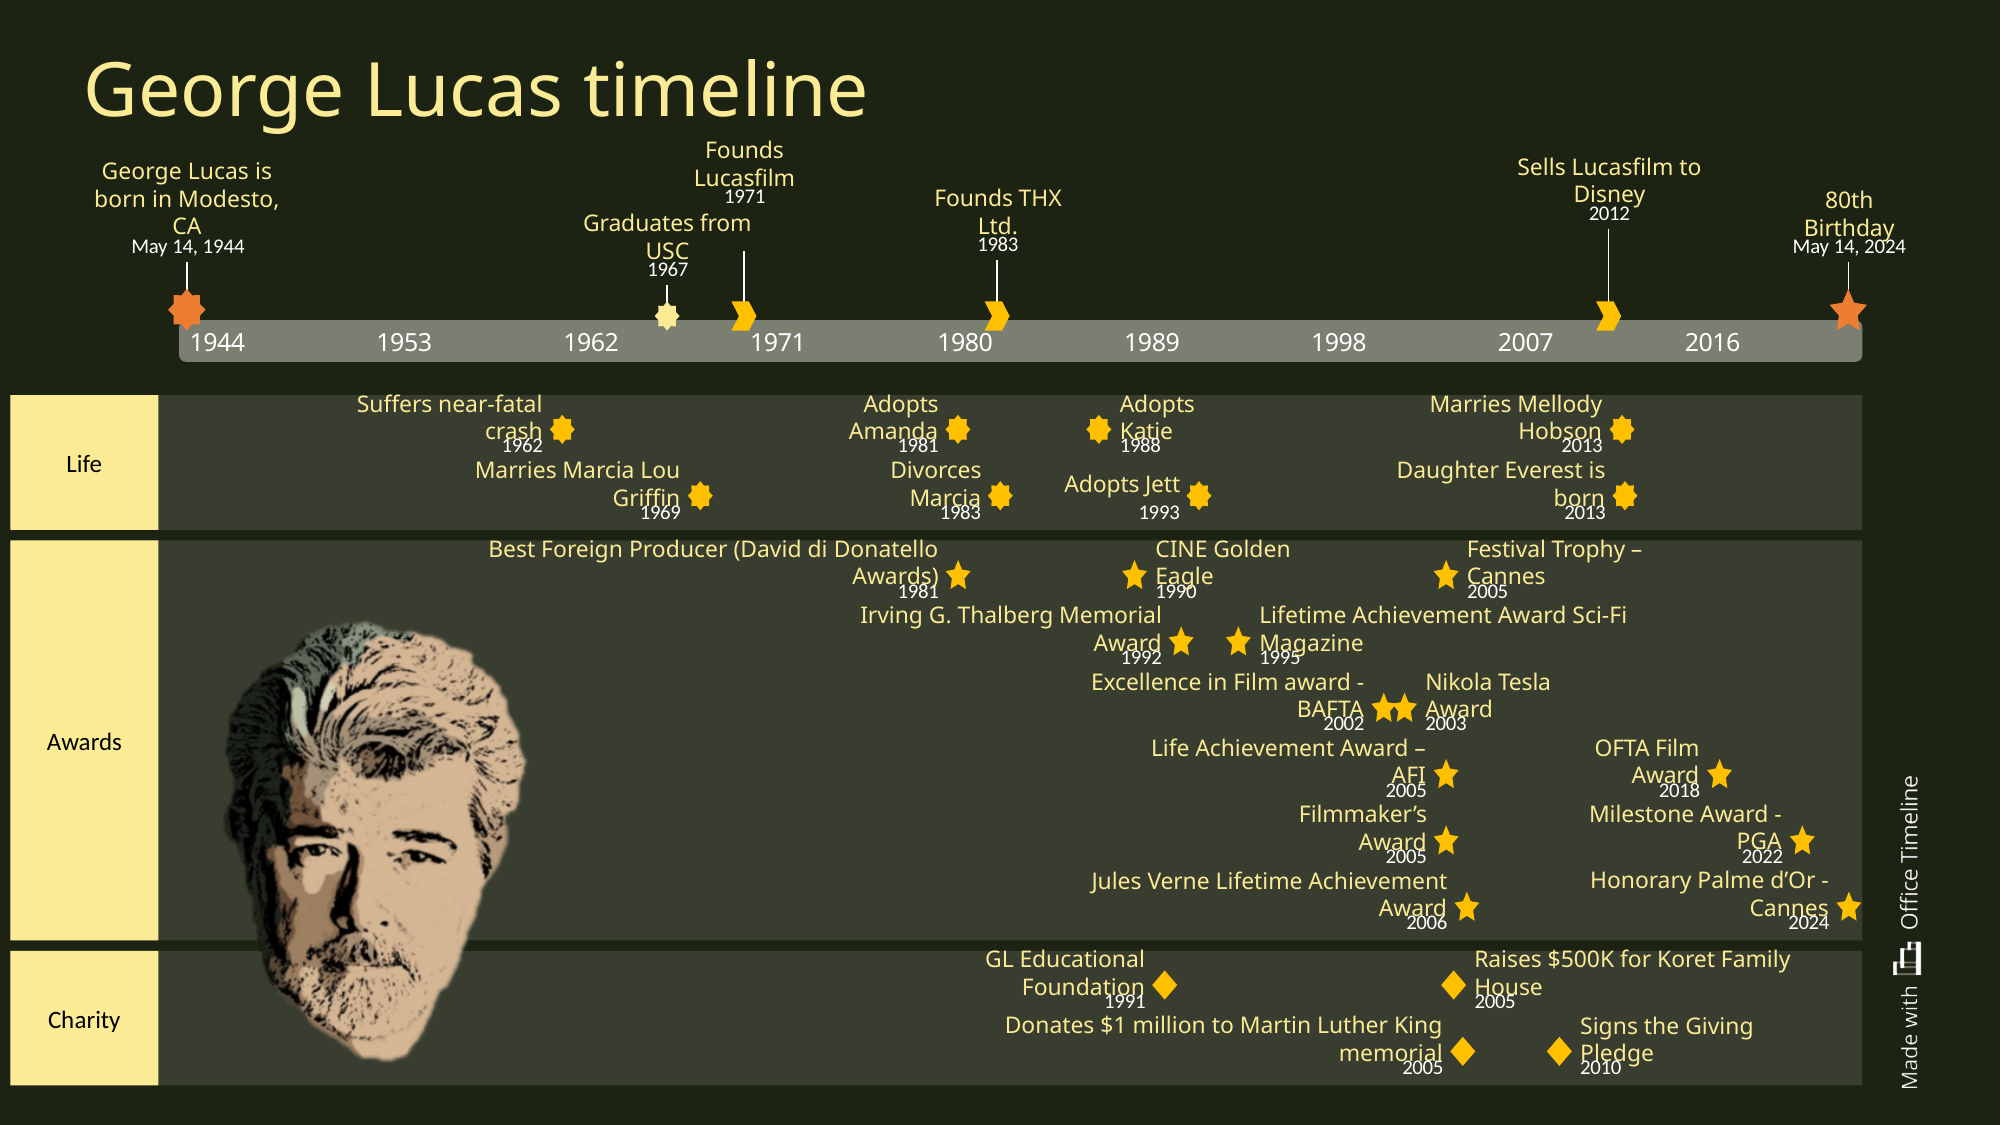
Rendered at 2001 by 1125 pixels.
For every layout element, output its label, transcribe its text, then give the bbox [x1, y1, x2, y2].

text_box Graduates from USC [564, 208, 771, 264]
text_box 2024 [1785, 908, 1830, 914]
text_box Jules Verne Lifetime Achievement Award [1038, 866, 1448, 921]
text_box [653, 299, 682, 333]
text_box [9, 539, 159, 941]
text_box Marries Mellody Hobson [1352, 389, 1603, 445]
text_box 2005 [1466, 590, 1511, 603]
text_box George Lucas is born in Modesto, CA [77, 167, 297, 229]
text_box 1998 [1311, 326, 1369, 356]
text_box 1981 [895, 578, 939, 603]
text_box [1439, 968, 1468, 1002]
text_box Nikola Tesla Award [1425, 667, 1617, 722]
text_box CINE Golden Eagle [1155, 534, 1345, 590]
text_box 1962 [499, 432, 543, 455]
text_box [159, 394, 1863, 531]
text_box [178, 319, 1864, 363]
text_box [9, 950, 107, 1087]
text_box Adopts Jett [1063, 469, 1181, 497]
text_box 1988 [1119, 432, 1164, 458]
text_box OFTA Film Award [1526, 733, 1700, 789]
text_box [1431, 557, 1461, 592]
text_box [1452, 888, 1482, 923]
text_box 1944 [189, 326, 248, 356]
text_box 2002 [1320, 722, 1365, 733]
text_box 1971 [722, 182, 767, 208]
text_box 1953 [376, 326, 435, 356]
text_box Raises $500K for Koret Family House [1474, 944, 1844, 1000]
text_box 2006 [1403, 921, 1448, 934]
text_box 1993 [1135, 498, 1180, 524]
text_box [986, 479, 1015, 513]
text_box May 14, 1944 [129, 232, 247, 259]
text_box Founds THX Ltd. [914, 183, 1082, 239]
text_box Irving G. Thalberg Memorial Award [807, 600, 1163, 656]
text_box 2005 [1399, 1054, 1444, 1080]
text_box [1431, 822, 1461, 857]
text_box 1989 [1124, 326, 1182, 356]
text_box Donates $1 million to Martin Luther King memorial [928, 1023, 1443, 1054]
text_box [1431, 756, 1461, 791]
text_box 1991 [1101, 987, 1146, 1013]
text_box [982, 300, 1011, 332]
text_box Festival Trophy – Cannes [1466, 534, 1715, 590]
text_box Charity [10, 1002, 107, 1034]
text_box [943, 557, 973, 592]
text_box [1223, 623, 1253, 658]
text_box 2016 [1684, 326, 1743, 356]
text_box 1962 [563, 326, 622, 356]
text_box 1992 [1118, 656, 1162, 667]
text_box 2022 [1739, 842, 1783, 868]
text_box 2005 [1383, 776, 1427, 799]
text_box [1185, 479, 1213, 513]
text_box George Lucas timeline [69, 33, 967, 139]
text_box [1594, 300, 1623, 332]
text_box [1834, 888, 1864, 914]
text_box [159, 539, 1863, 941]
text_box GL Educational Foundation [872, 944, 1146, 1000]
text_box [548, 413, 577, 446]
text_box [1705, 756, 1734, 791]
text_box [1608, 413, 1636, 446]
text_box [627, 950, 1863, 1087]
text_box 1983 [937, 498, 981, 524]
text_box Founds Lucasfilm [657, 139, 833, 191]
text_box Signs the Giving Pledge [1580, 1011, 1820, 1067]
text_box [1120, 557, 1149, 592]
text_box 1995 [1259, 644, 1303, 667]
text_box 1967 [646, 255, 690, 281]
text_box Adopts Amanda [773, 389, 939, 445]
text_box [1369, 689, 1394, 724]
text_box Best Foreign Producer (David di Donatello Awards) [426, 546, 939, 578]
text_box Adopts Katie [1119, 389, 1251, 445]
picture [107, 612, 627, 1095]
text_box [1084, 413, 1113, 446]
text_box 1969 [637, 498, 681, 524]
text_box Life [10, 447, 159, 478]
text_box 2013 [1558, 432, 1603, 455]
text_box 2005 [1383, 855, 1427, 866]
picture [1754, 777, 2000, 1090]
text_box 2012 [1587, 199, 1632, 225]
text_box Awards [10, 725, 107, 756]
text_box [1611, 479, 1639, 513]
text_box Divorces Marcia [818, 455, 982, 511]
text_box 1981 [894, 432, 939, 455]
text_box Daughter Everest is born [1355, 455, 1606, 511]
text_box 2018 [1656, 776, 1701, 802]
text_box [686, 479, 715, 513]
text_box [1150, 968, 1179, 1002]
text_box [166, 287, 208, 333]
text_box [1827, 287, 1870, 333]
text_box 2013 [1561, 498, 1606, 524]
text_box [9, 394, 159, 531]
text_box 2007 [1497, 326, 1556, 356]
text_box [1787, 822, 1817, 857]
text_box Marries Marcia Lou Griffin [417, 455, 681, 511]
text_box Life Achievement Award – AFI [1125, 733, 1426, 789]
text_box [729, 300, 758, 332]
text_box [1448, 1035, 1477, 1068]
text_box [1166, 623, 1196, 658]
text_box [1390, 689, 1419, 724]
text_box Suffers near-fatal crash [309, 389, 543, 445]
text_box 1990 [1155, 590, 1200, 603]
text_box 1983 [976, 230, 1020, 256]
text_box 80th Birthday [1780, 186, 1919, 241]
text_box [944, 413, 972, 446]
text_box Honorary Palme d’Or - Cannes [1520, 878, 1829, 909]
text_box 1980 [937, 326, 996, 356]
text_box 2005 [1474, 987, 1519, 1013]
text_box May 14, 2024 [1790, 232, 1908, 259]
text_box [1545, 1035, 1574, 1068]
text_box 1971 [750, 326, 809, 356]
text_box 2003 [1425, 722, 1470, 736]
text_box Filmmaker’s Award [1235, 799, 1427, 855]
text_box Lifetime Achievement Award Sci-Fi Magazine [1259, 612, 1714, 644]
text_box 2010 [1580, 1054, 1624, 1080]
text_box Excellence in Film award - BAFTA [1032, 667, 1365, 722]
text_box Sells Lucasfilm to Disney [1485, 152, 1734, 208]
text_box Milestone Award - PGA [1546, 811, 1782, 843]
